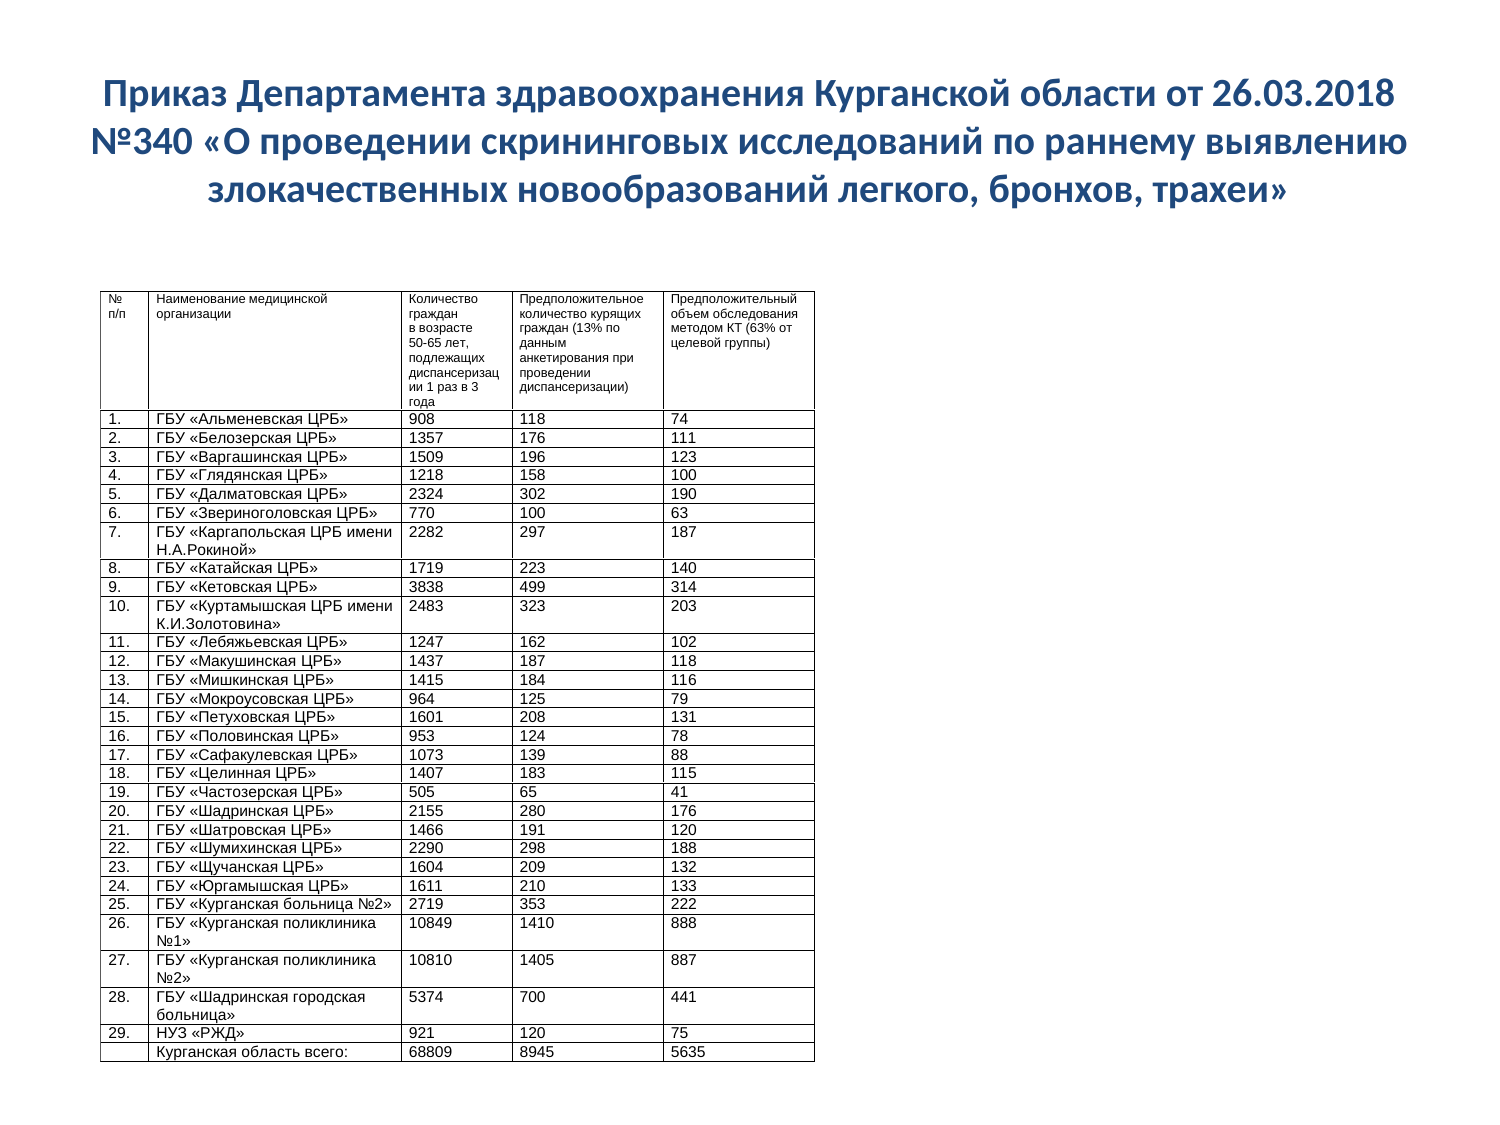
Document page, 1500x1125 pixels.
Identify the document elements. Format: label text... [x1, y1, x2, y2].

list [100, 290, 823, 1098]
title Приказ Департамента здравоохранения Курганской области от 26.03.2018 №340 «О проведении скрининговых исследований по раннему выявлению злокачественных новообразований легкого, бронхов, трахеи» [75, 45, 1425, 233]
